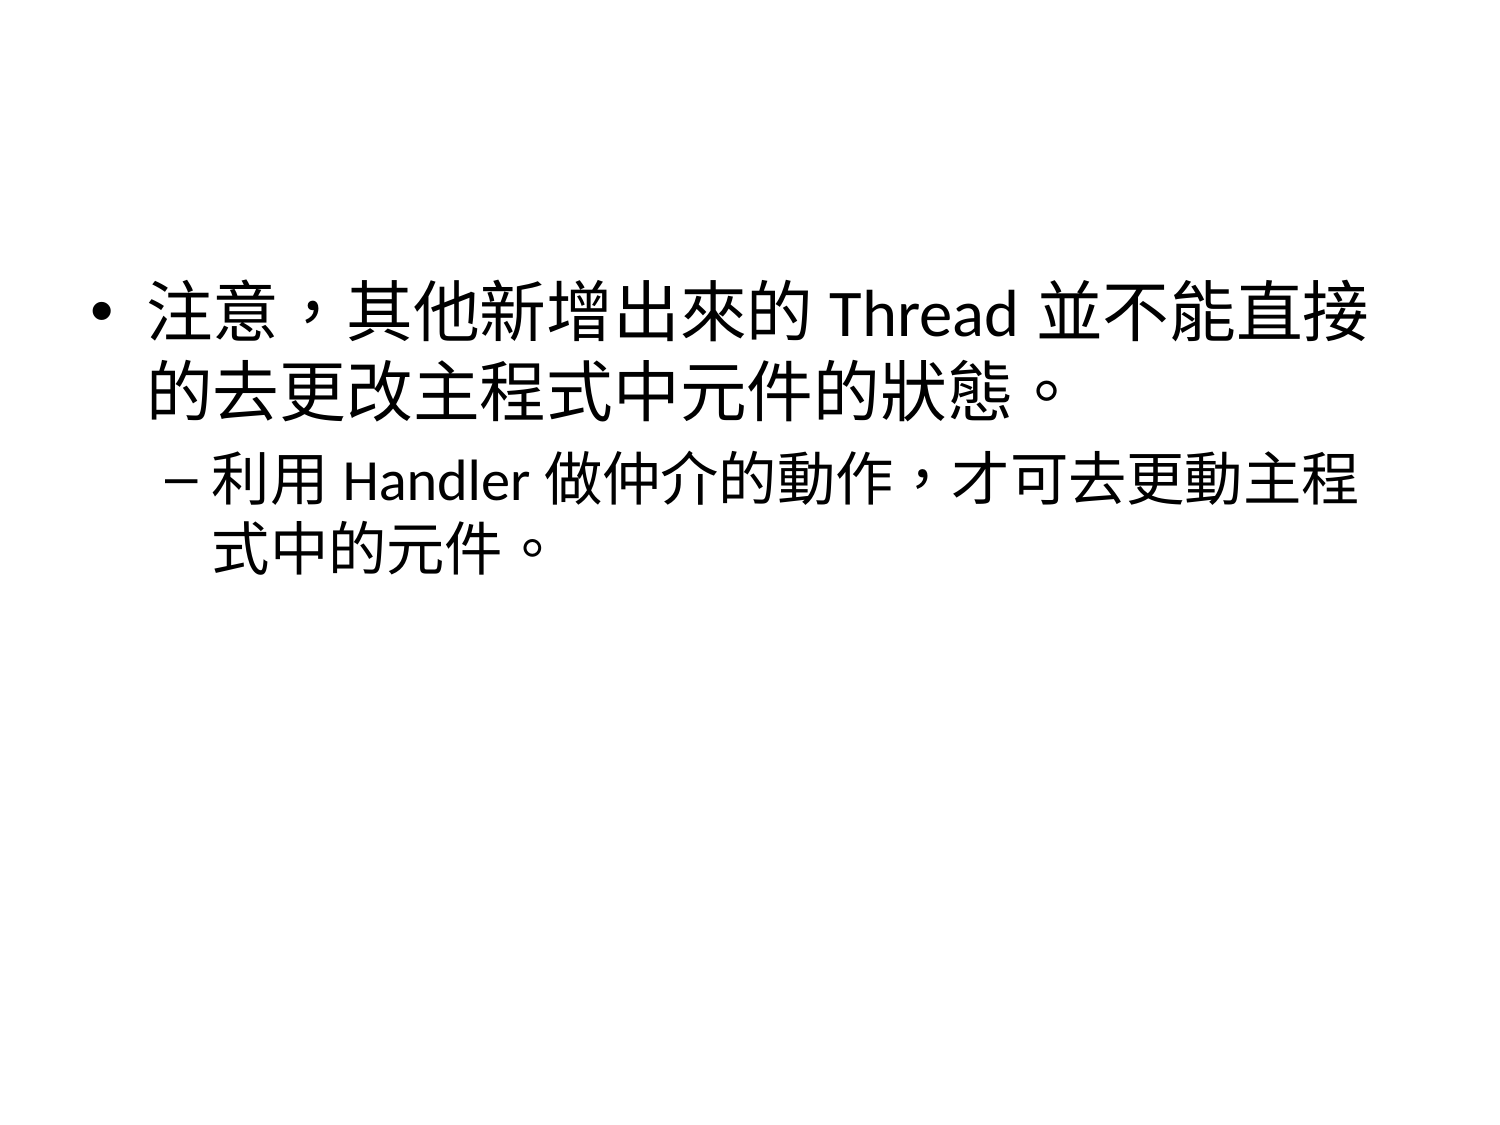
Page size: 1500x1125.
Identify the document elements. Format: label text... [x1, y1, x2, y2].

list 注意，其他新增出來的Thread並不能直接的去更改主程式中元件的狀態。 利用Handler做仲介的動作，才可去更動主程式中的元件。 [75, 262, 1425, 1005]
